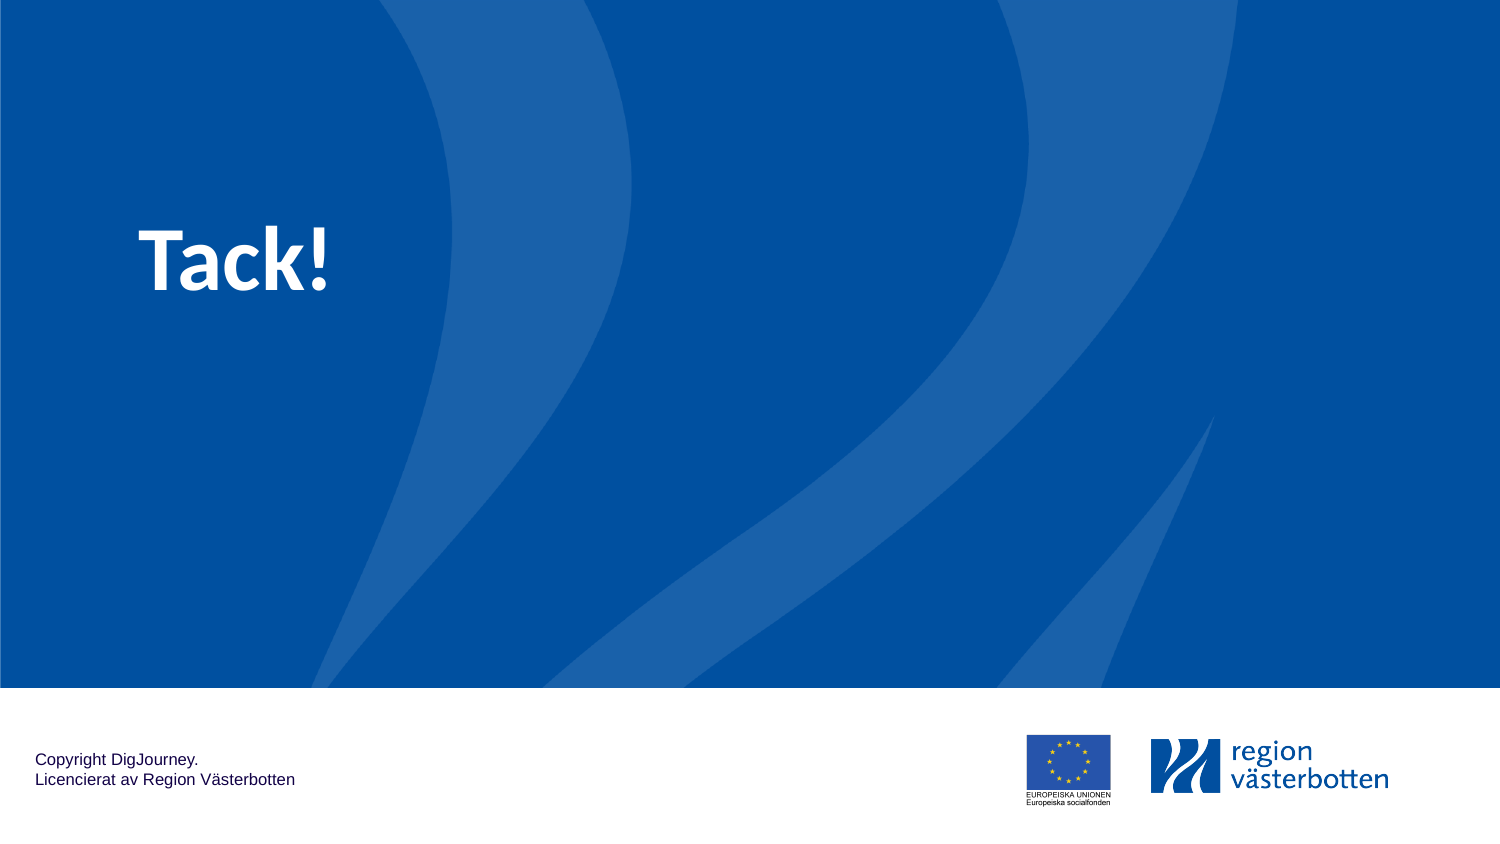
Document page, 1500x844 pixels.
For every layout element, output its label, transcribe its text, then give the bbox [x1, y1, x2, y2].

picture [1151, 739, 1388, 793]
title Tack! [123, 191, 1388, 316]
picture [0, 0, 1500, 688]
picture [1021, 728, 1115, 816]
